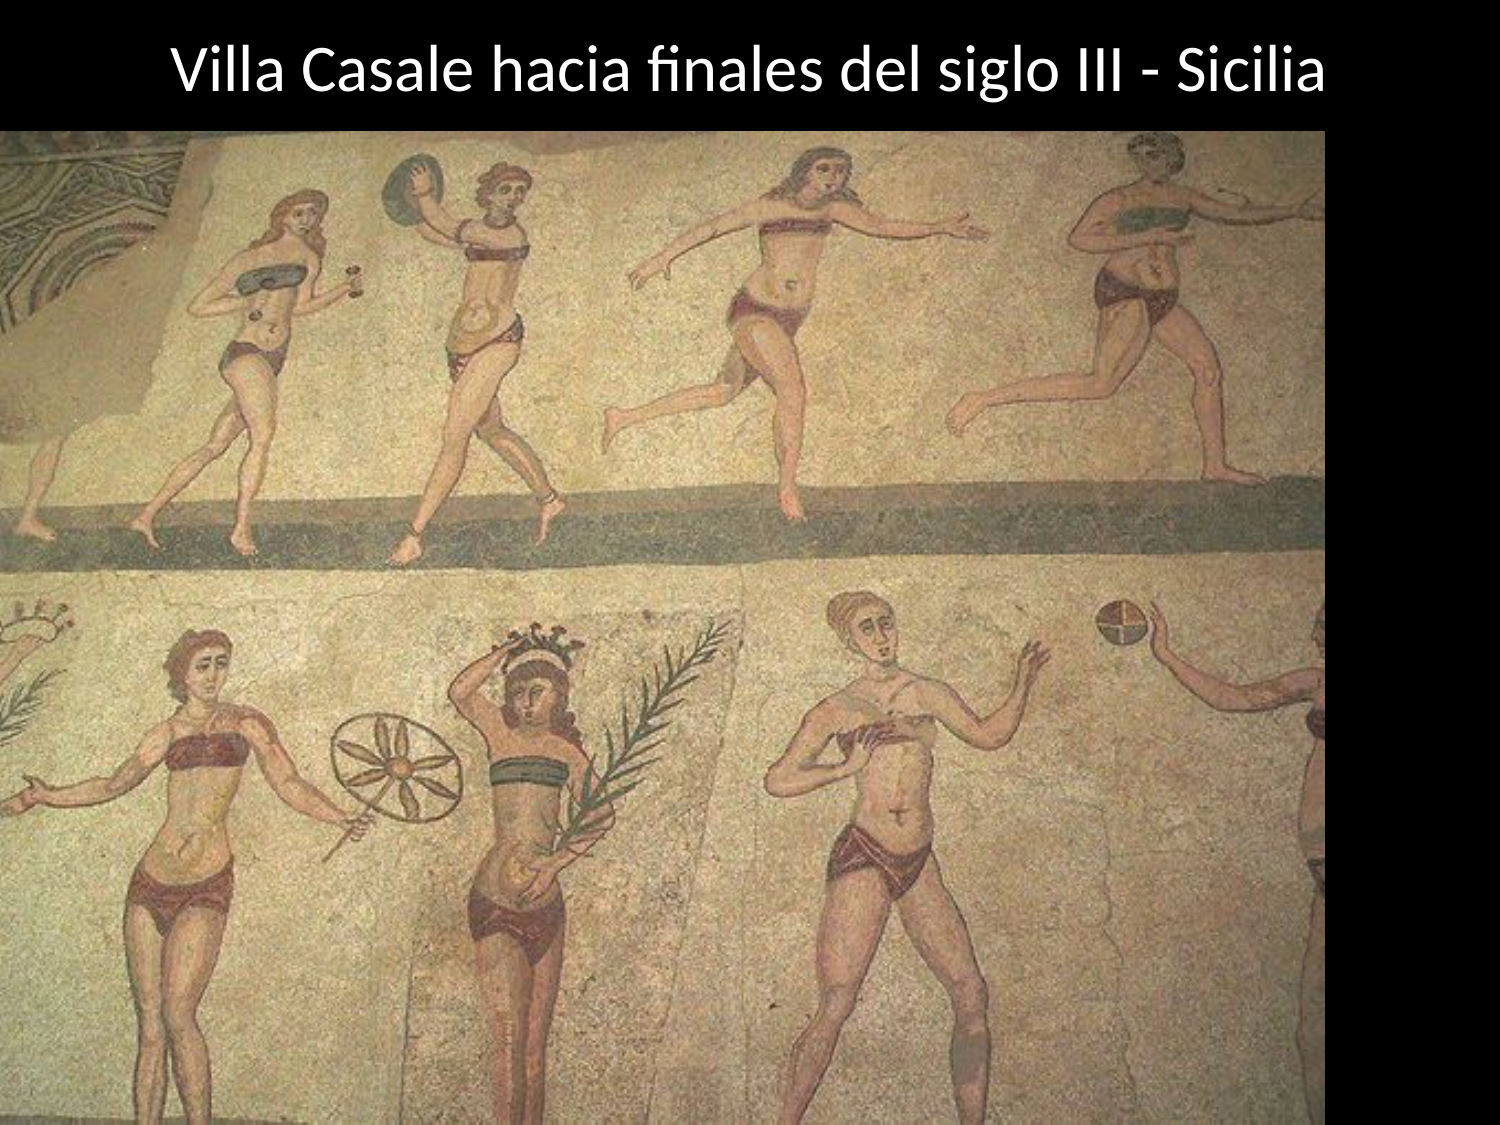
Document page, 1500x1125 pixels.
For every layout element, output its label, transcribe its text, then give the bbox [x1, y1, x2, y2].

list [0, 131, 1325, 1125]
title Villa Casale hacia finales del siglo III - Sicilia [75, 0, 1425, 129]
